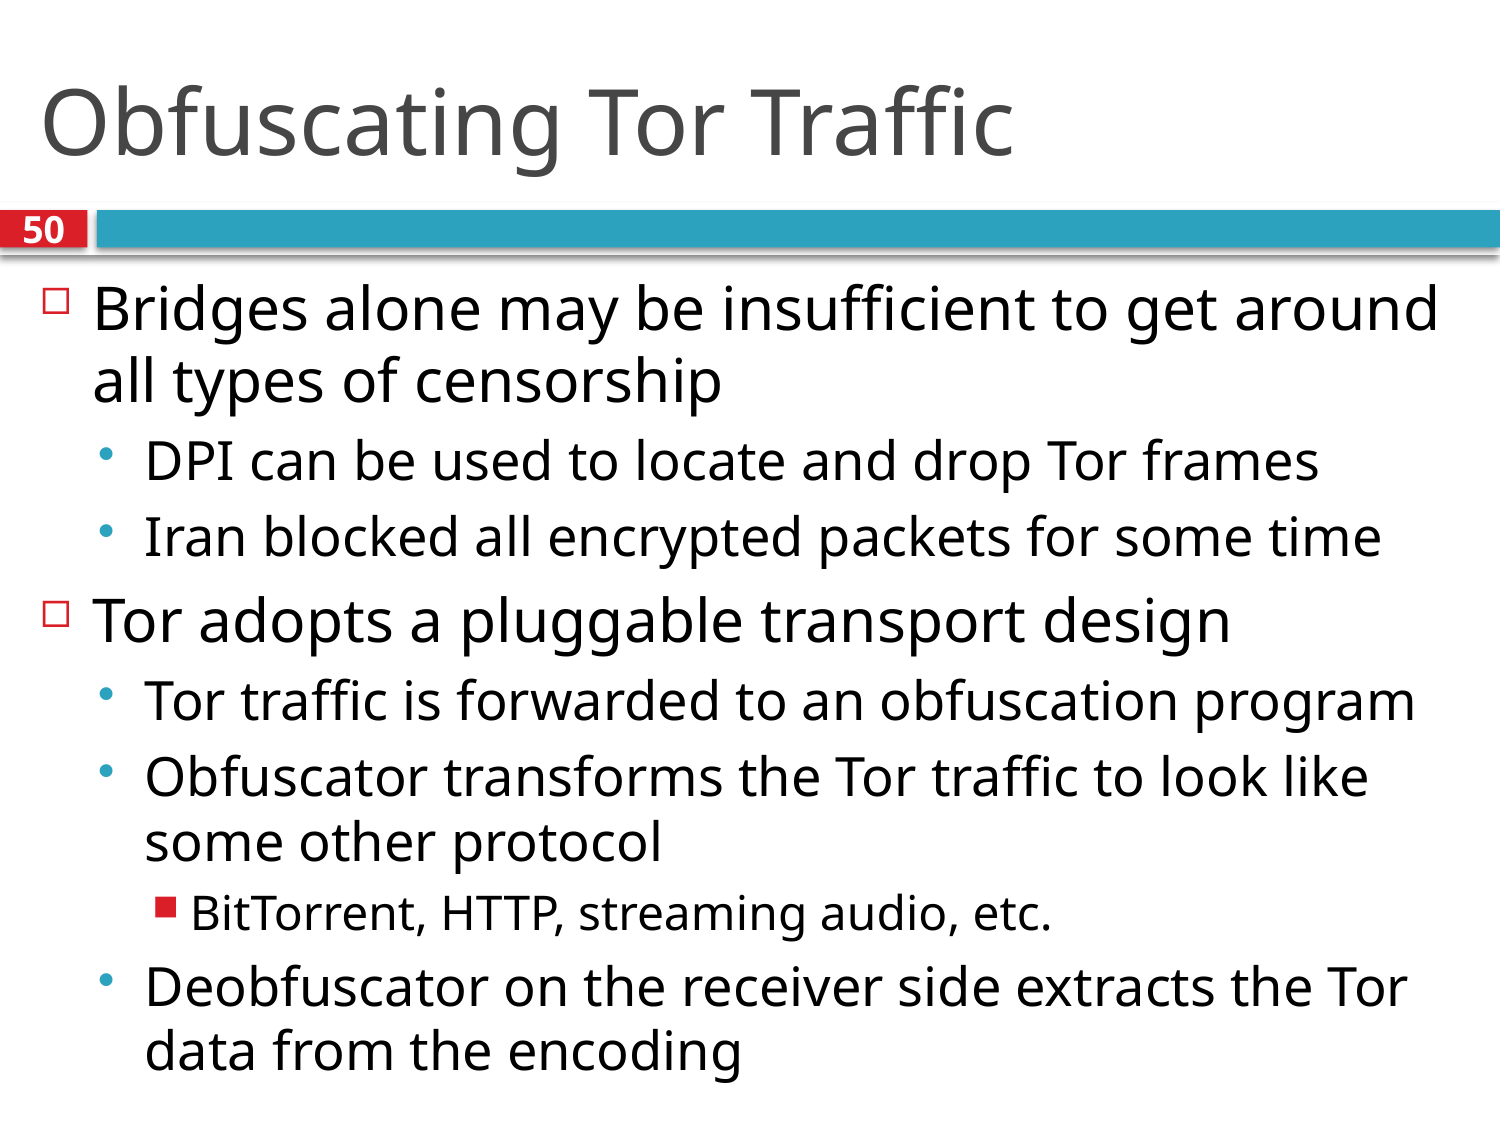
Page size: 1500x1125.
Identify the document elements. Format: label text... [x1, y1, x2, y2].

list Bridges alone may be insufficient to get around all types of censorship DPI can be used to locate and drop Tor frames Iran blocked all encrypted packets for some time Tor adopts a pluggable transport design Tor traffic is forwarded to an obfuscation program Obfuscator transforms the Tor traffic to look like some other protocol BitTorrent, HTTP, streaming audio, etc. Deobfuscator on the receiver side extracts the Tor data from the encoding [24, 262, 1475, 1100]
slide_number 50 [0, 206, 88, 257]
title Obfuscating Tor Traffic [24, 37, 1475, 200]
